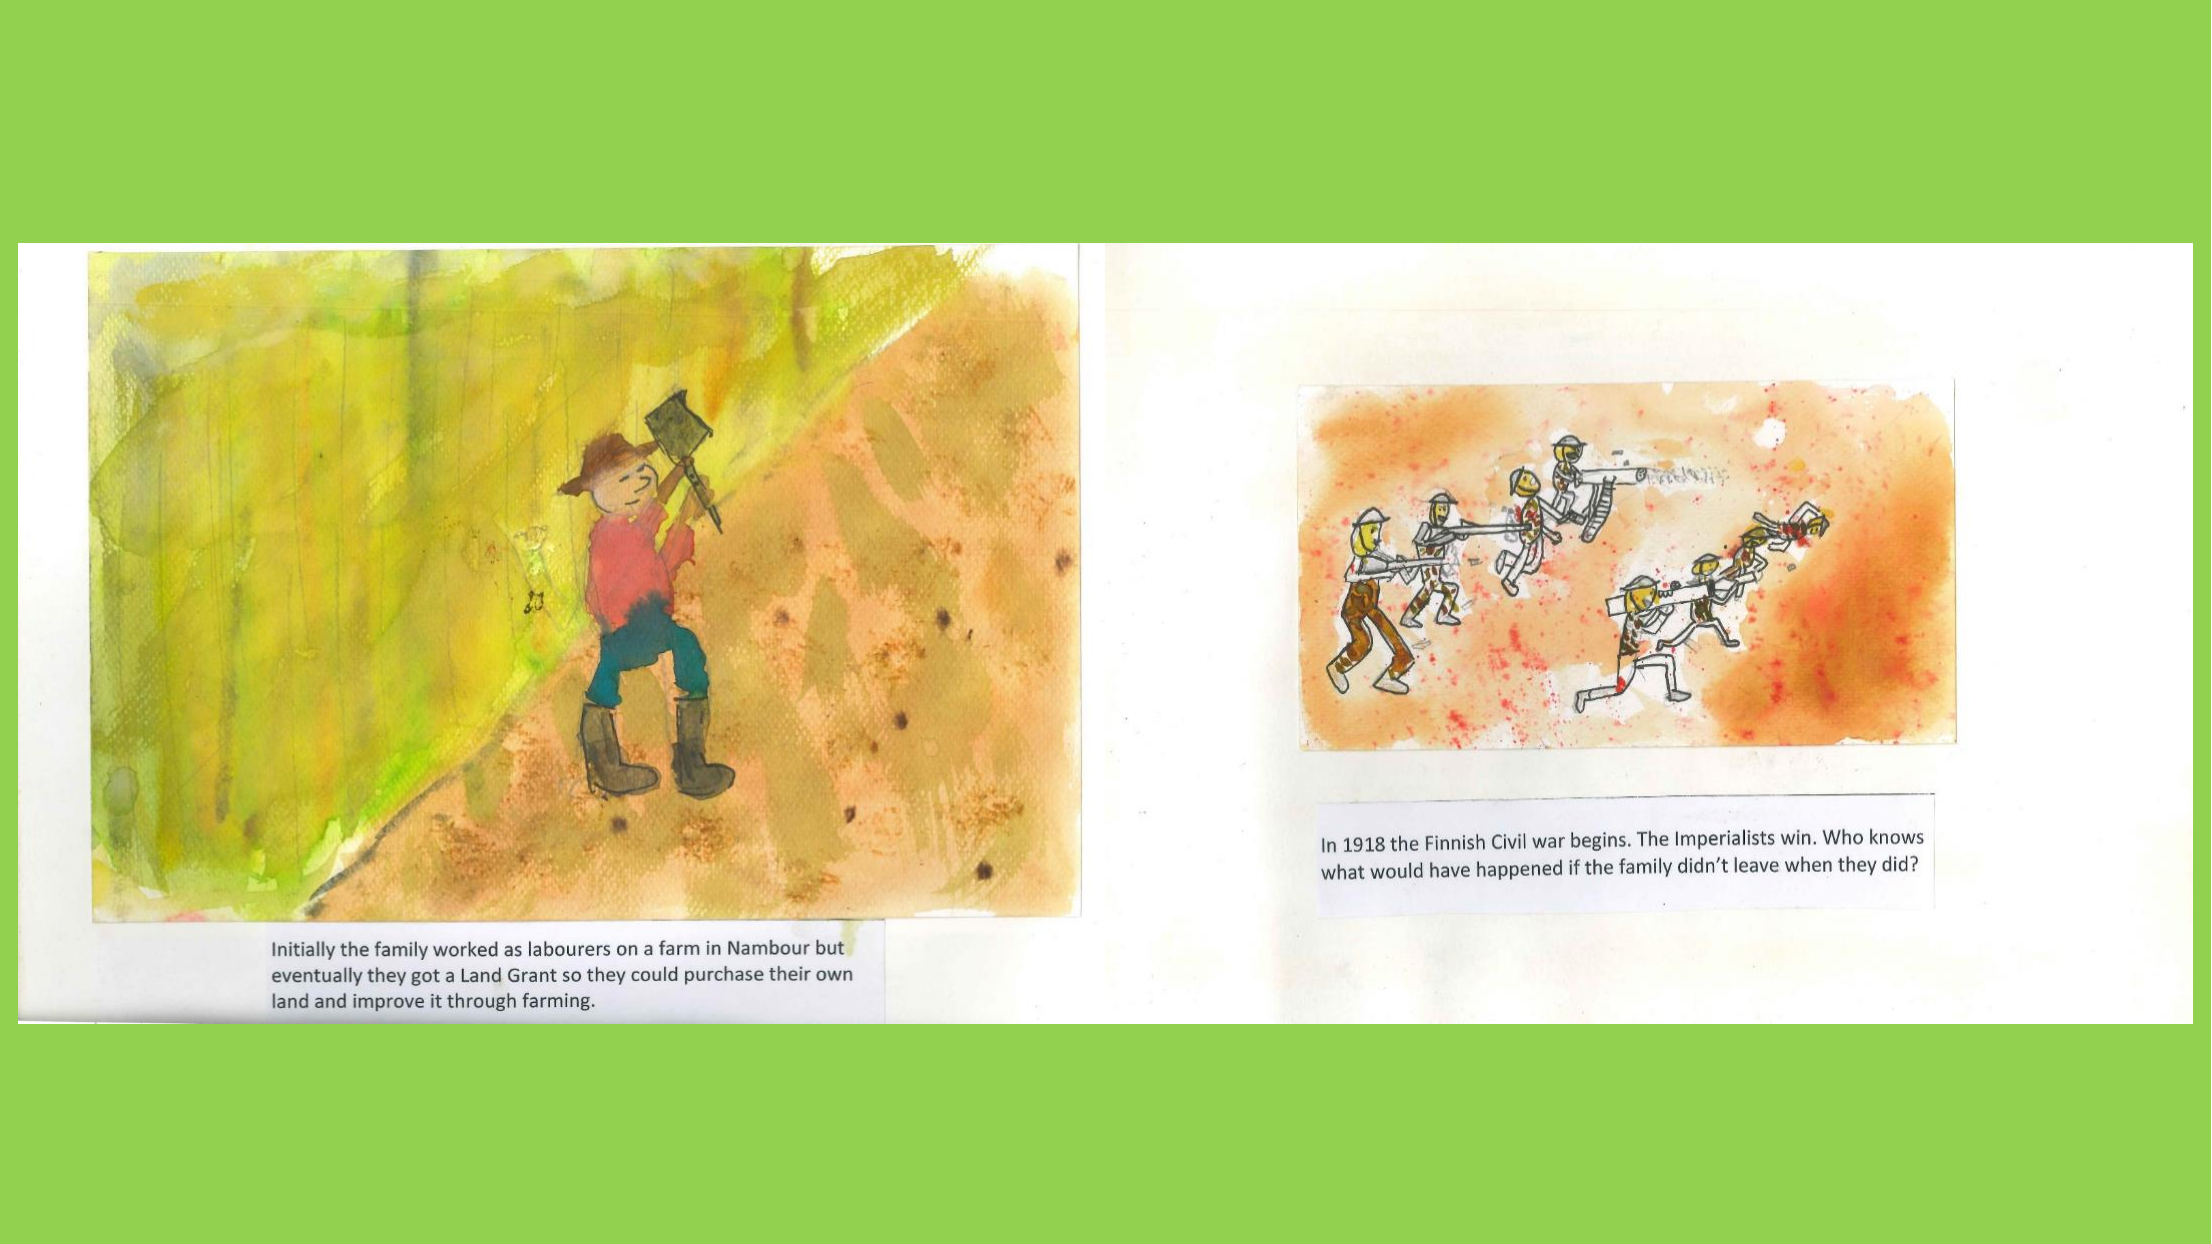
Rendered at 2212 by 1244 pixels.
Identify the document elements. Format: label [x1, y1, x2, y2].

picture [18, 243, 2193, 1024]
